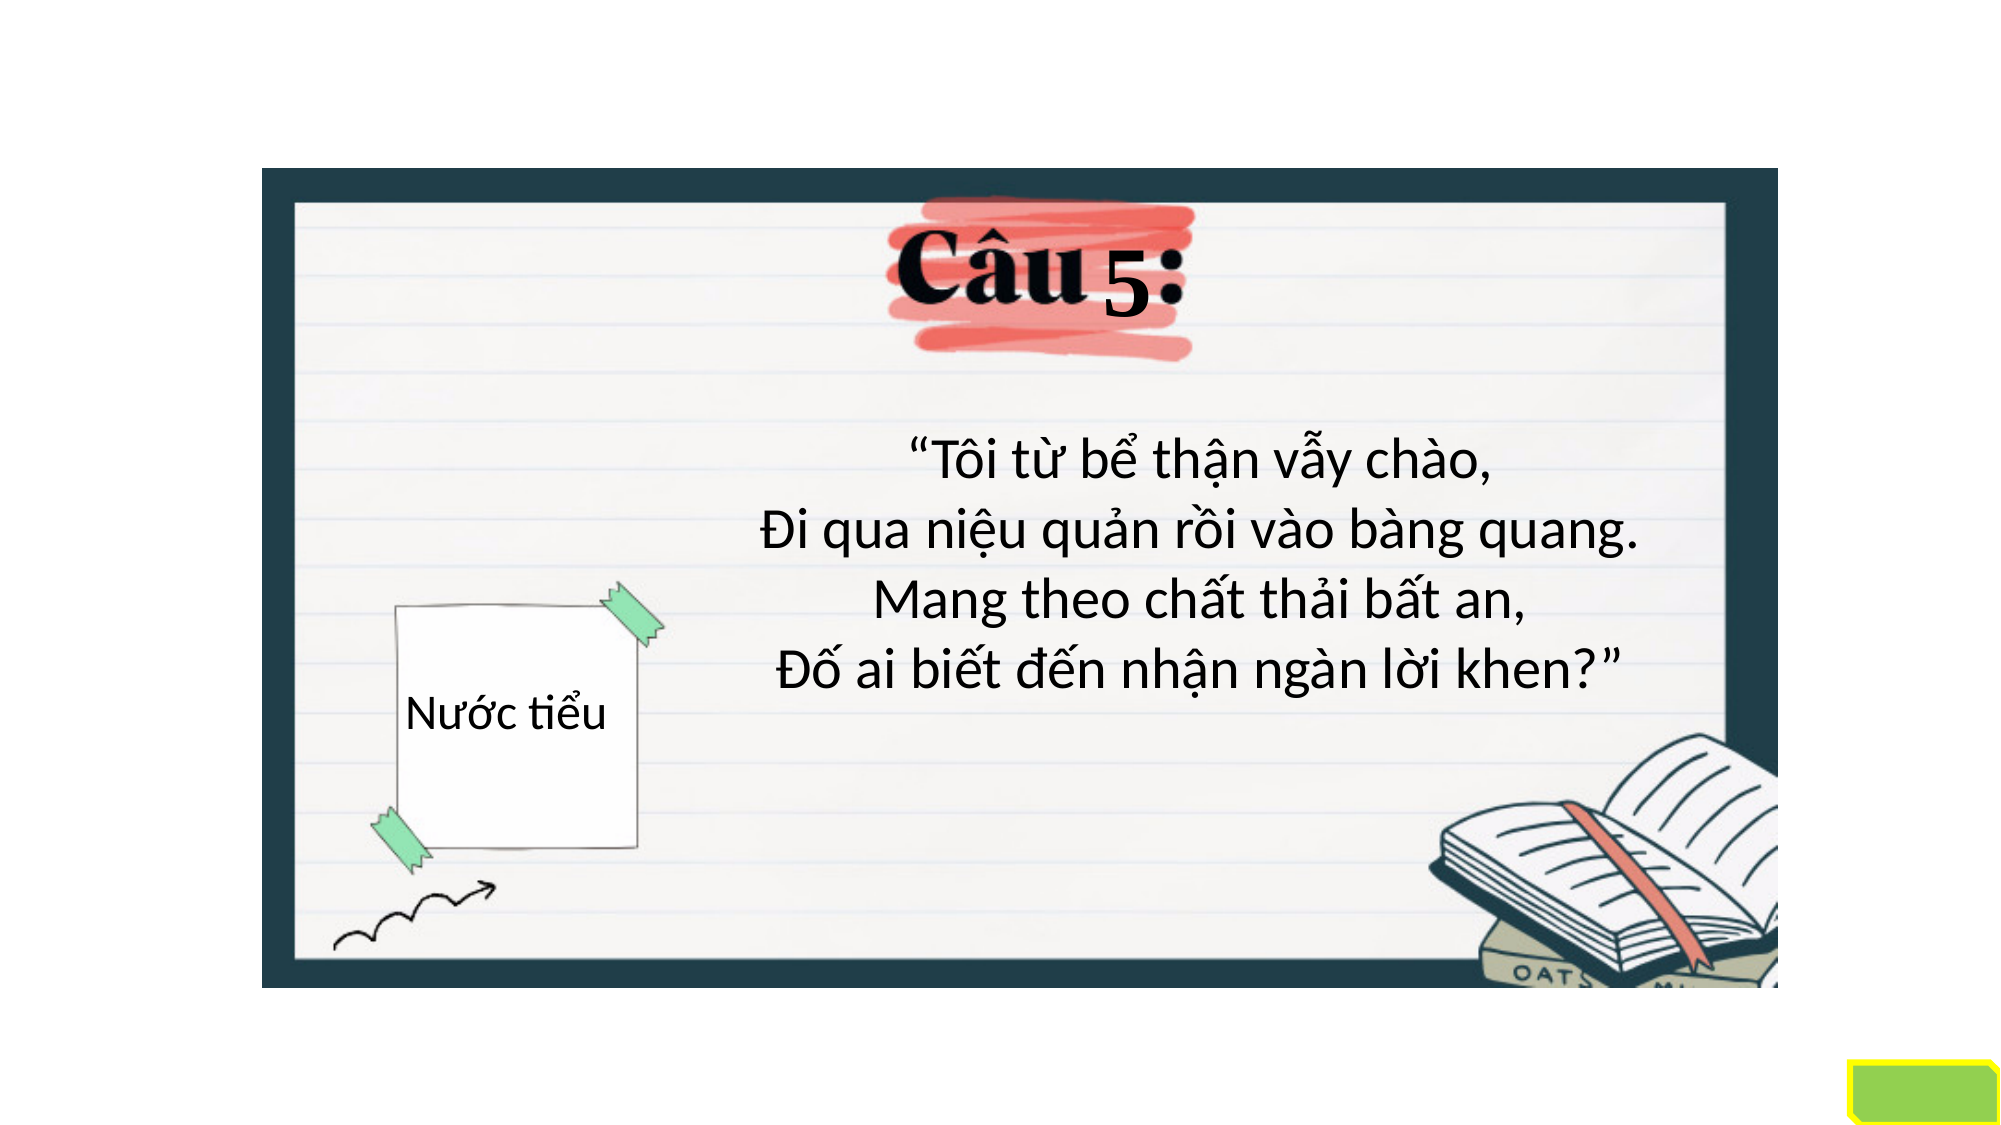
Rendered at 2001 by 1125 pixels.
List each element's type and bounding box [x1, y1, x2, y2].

picture [262, 168, 1778, 988]
text_box [1848, 1061, 2000, 1125]
